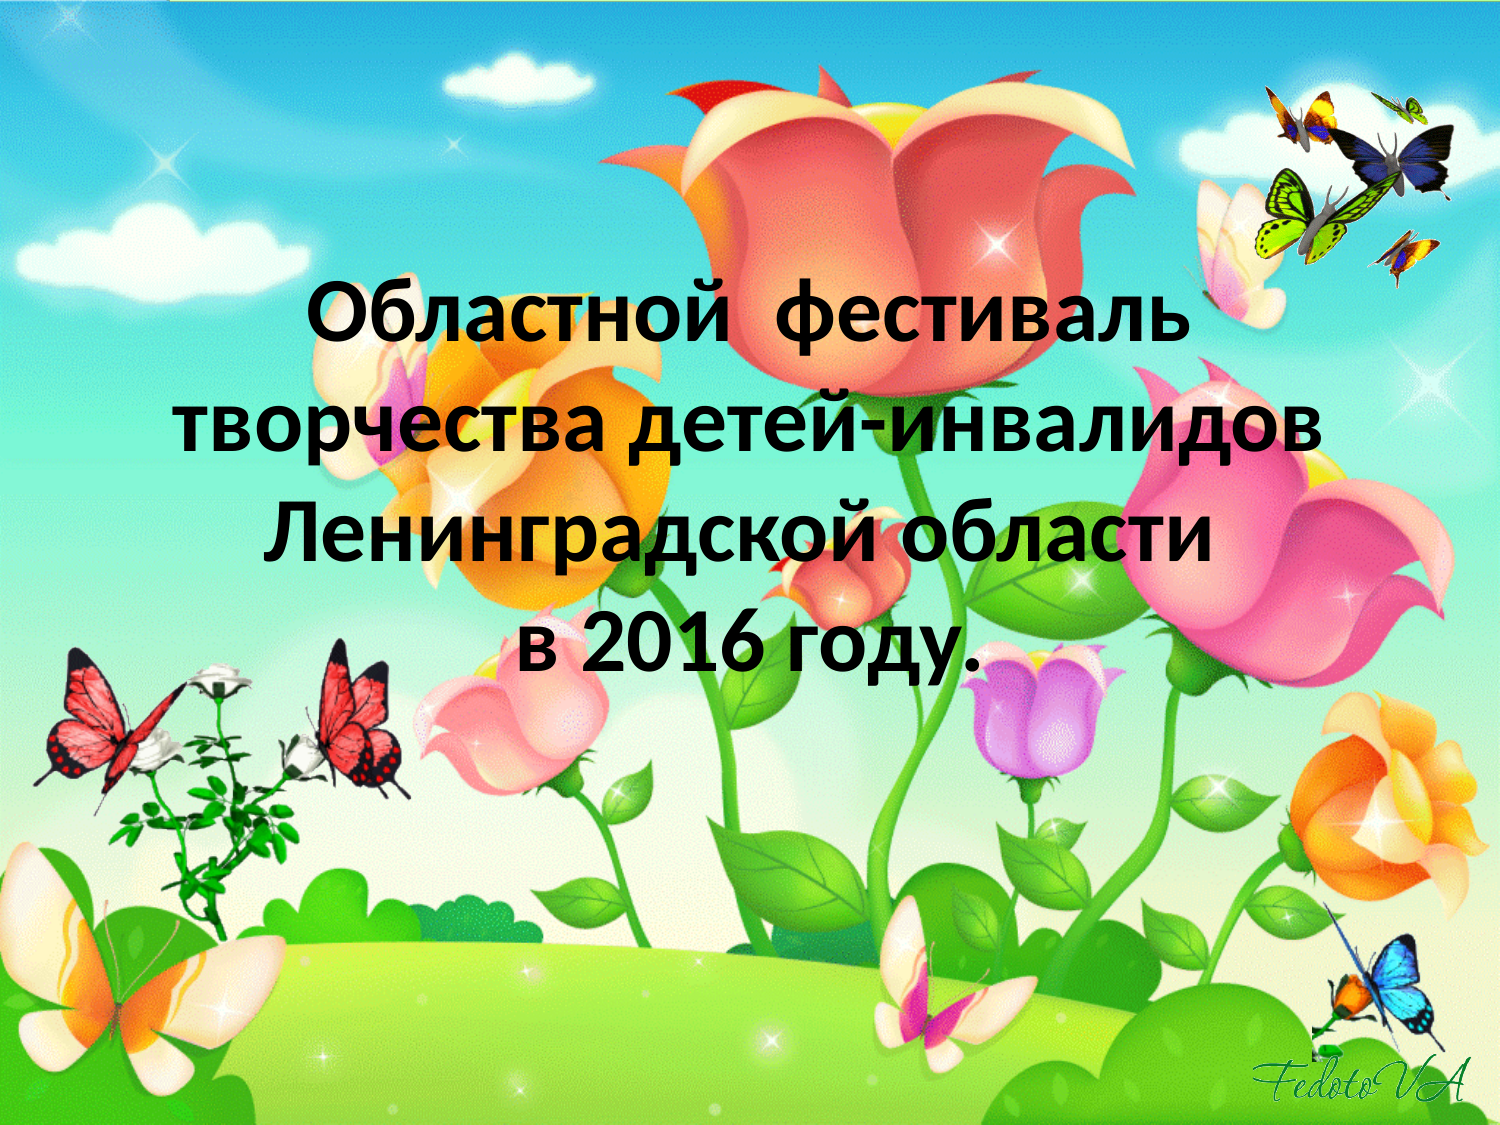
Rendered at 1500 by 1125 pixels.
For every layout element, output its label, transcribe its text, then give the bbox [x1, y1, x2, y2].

title Областной фестиваль творчества детей-инвалидов Ленинградской области в 2016 году. [112, 349, 1388, 591]
picture [0, 0, 1500, 1125]
